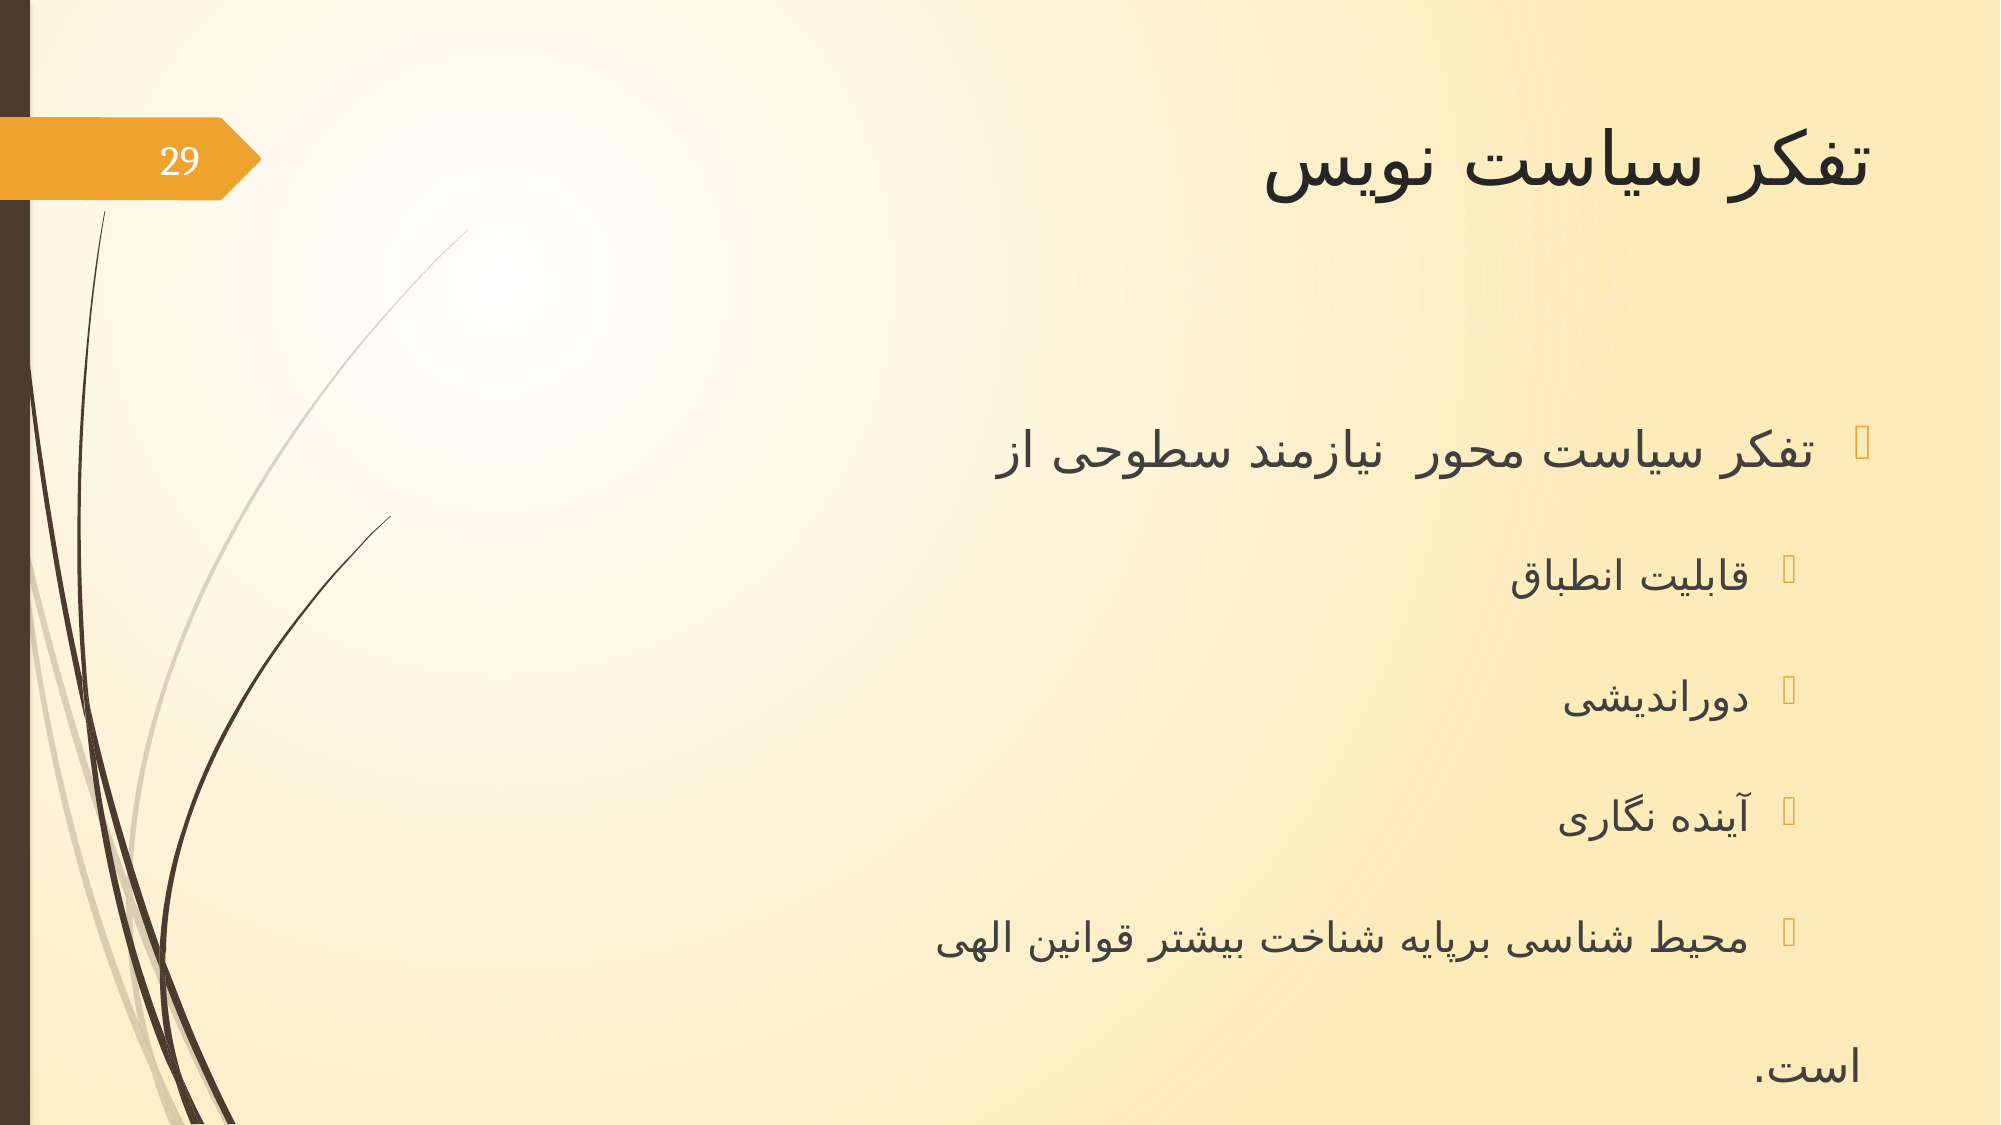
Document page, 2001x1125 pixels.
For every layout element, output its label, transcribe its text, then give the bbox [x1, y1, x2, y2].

slide_number 29 [87, 129, 216, 190]
list تفکر سیاست محور نیازمند سطوحی از قابلیت انطباق دوراندیشی آینده نگاری محیط شناسی برپایه شناخت بیشتر قوانین الهی است. [424, 350, 1888, 970]
title تفکر سیاست نویس [425, 102, 1888, 313]
